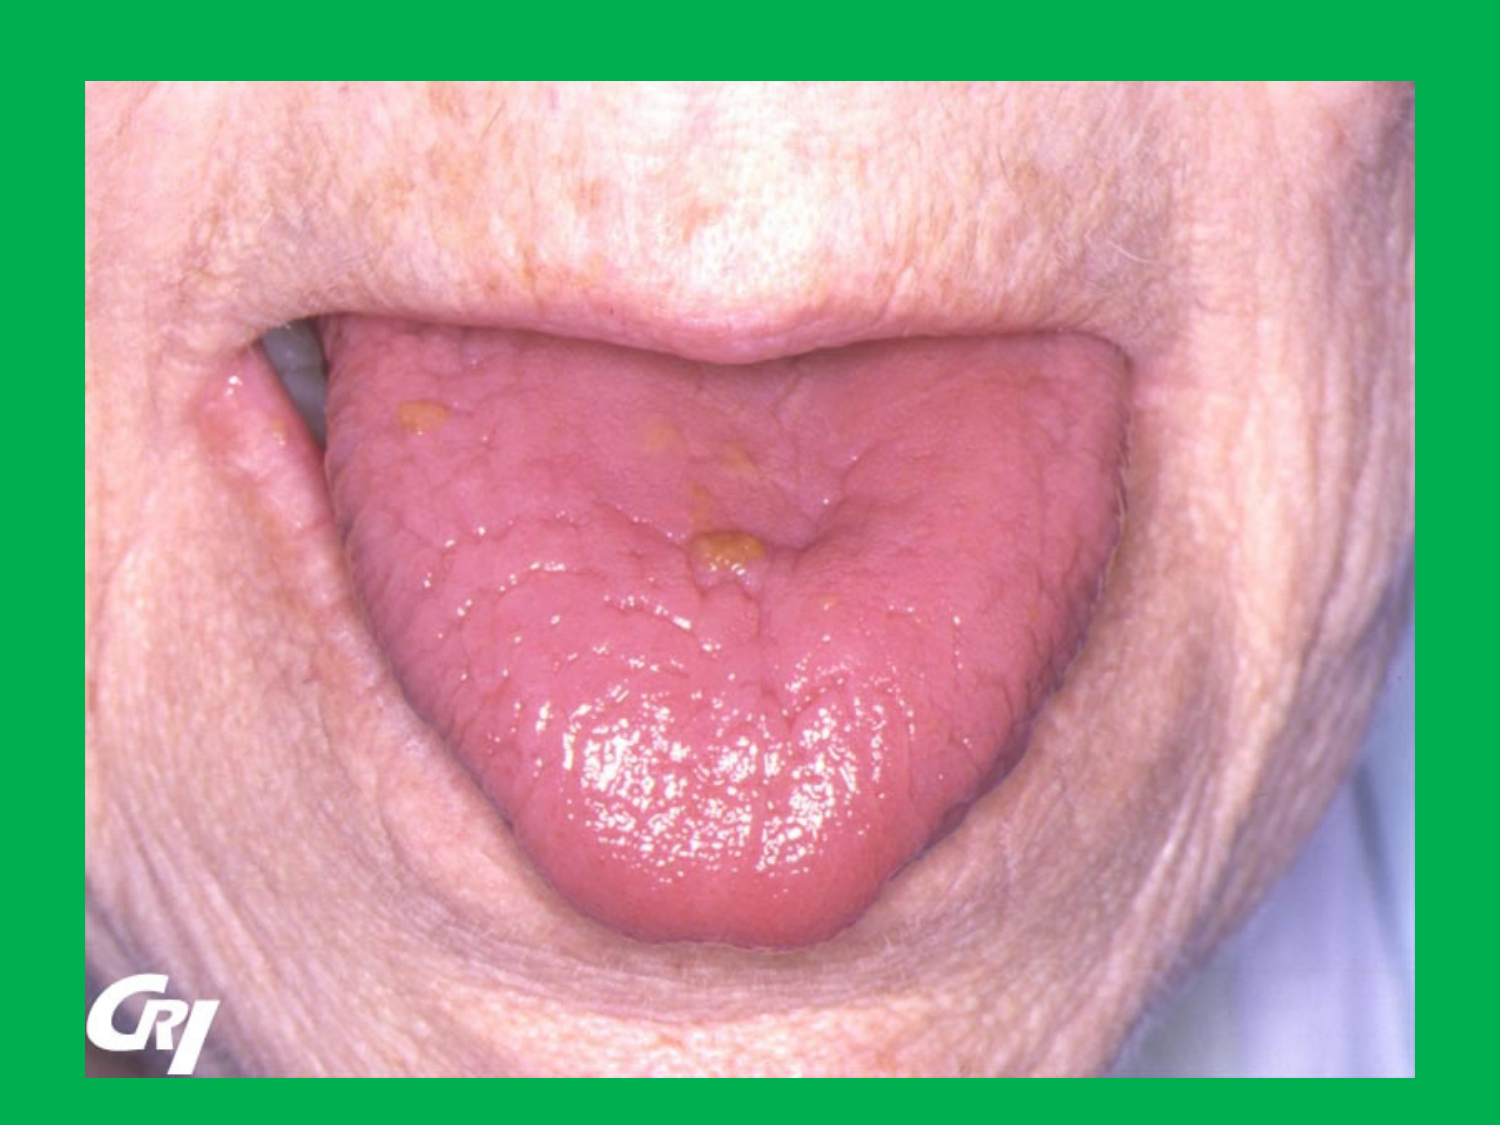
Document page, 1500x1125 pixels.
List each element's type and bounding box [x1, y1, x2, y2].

list [85, 81, 1415, 1079]
